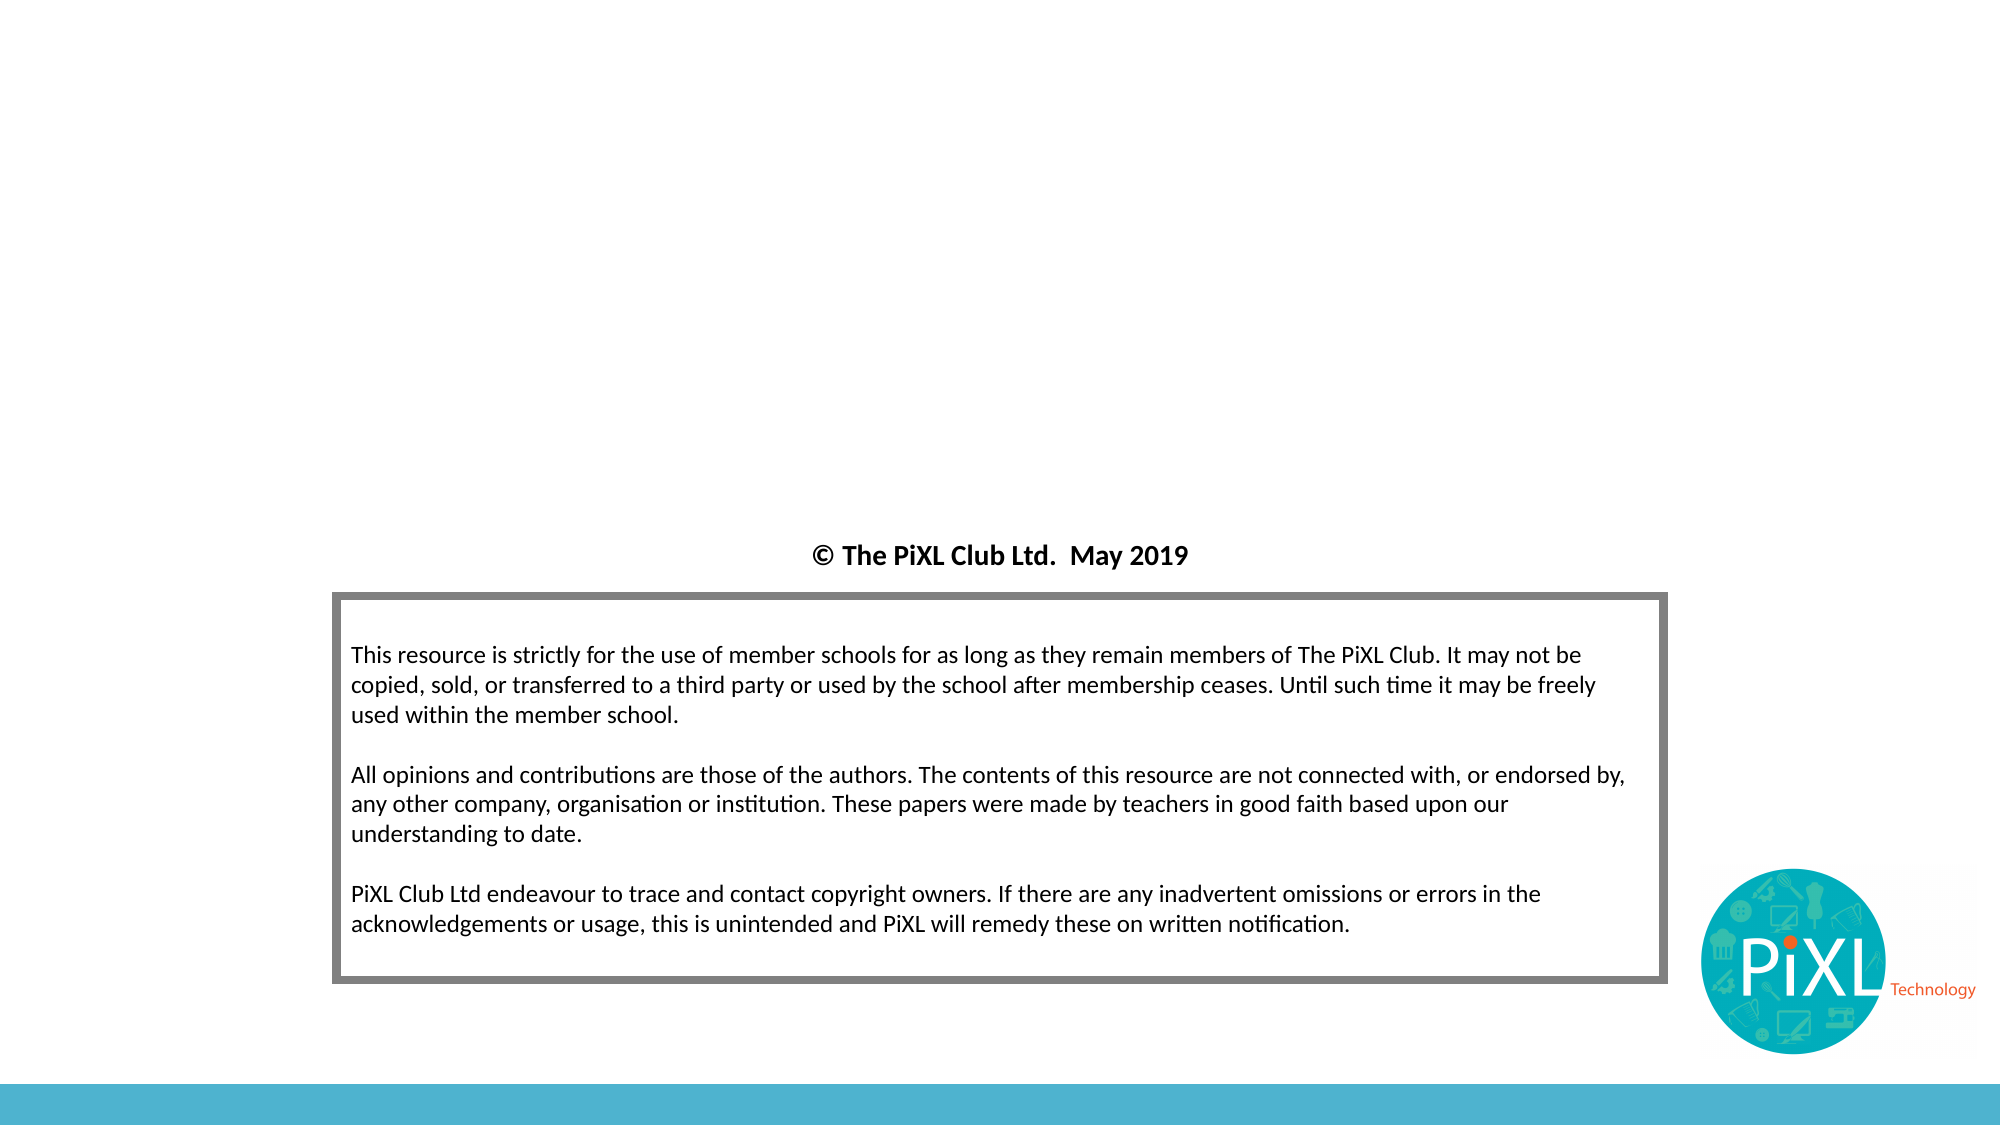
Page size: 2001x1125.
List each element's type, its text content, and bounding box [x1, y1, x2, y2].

text_box © The PiXL Club Ltd. May 2019 [796, 529, 1204, 614]
text_box This resource is strictly for the use of member schools for as long as they remain members of The PiXL Club. It may not be copied, sold, or transferred to a third party or used by the school after membership ceases. Until such time it may be freely used within the member school. All opinions and contributions are those of the authors. The contents of this resource are not connected with, or endorsed by, any other company, organisation or institution. These papers were made by teachers in good faith based upon our understanding to date. PiXL Club Ltd endeavour to trace and contact copyright owners. If there are any inadvertent omissions or errors in the acknowledgements or usage, this is unintended and PiXL will remedy these on written notification. [336, 595, 1664, 981]
picture [1700, 864, 1977, 1059]
